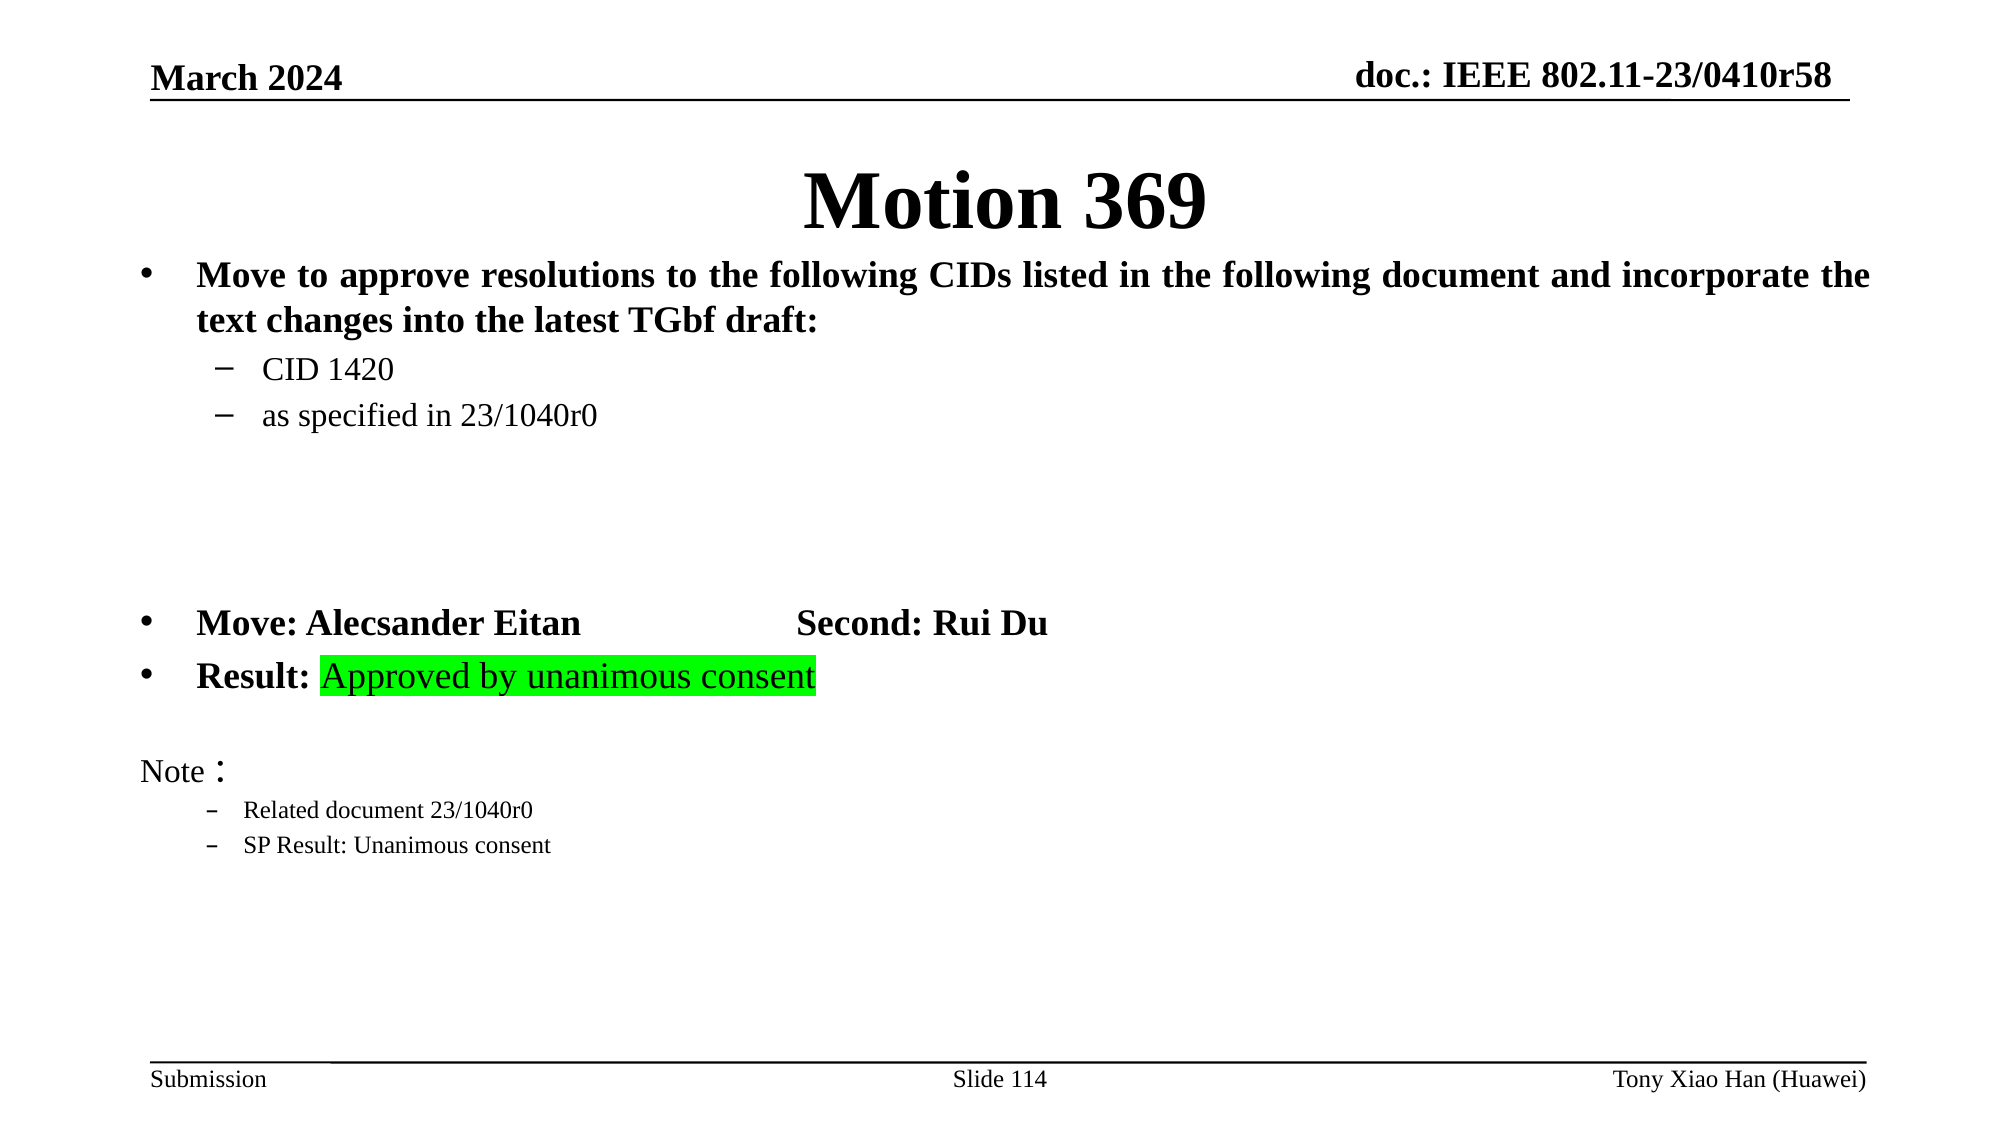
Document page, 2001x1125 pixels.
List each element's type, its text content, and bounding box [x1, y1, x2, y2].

text_box Motion 369 [368, 137, 1644, 212]
text_box Move to approve resolutions to the following CIDs listed in the following document and incorporate the text changes into the latest TGbf draft: CID 1420 as specified in 23/1040r0 Move: Alecsander Eitan Second: Rui Du Result: Approved by unanimous consent Note： Related document 23/1040r0 SP Result: Unanimous consent [125, 212, 1888, 900]
